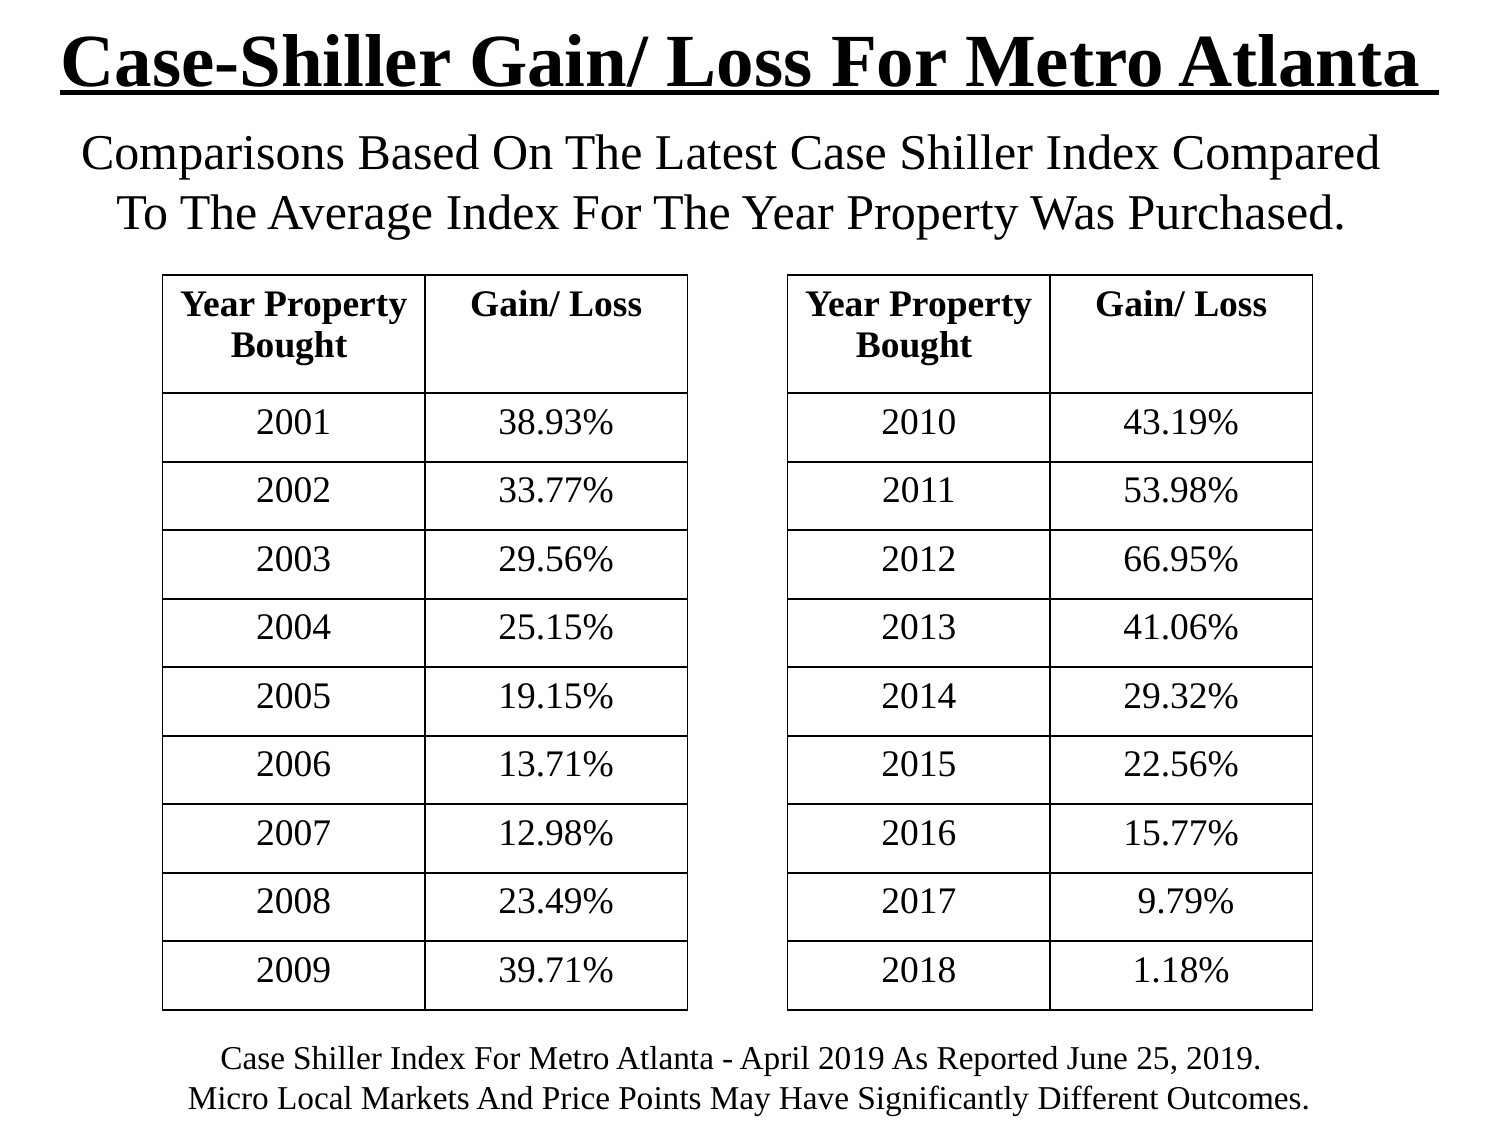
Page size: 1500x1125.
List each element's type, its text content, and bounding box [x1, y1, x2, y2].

table_cell 38.93% [426, 394, 687, 461]
table_cell 2017 [788, 874, 1049, 940]
table_cell 19.15% [426, 668, 687, 735]
table_cell 66.95% [1051, 531, 1312, 598]
table_cell 2013 [788, 600, 1049, 666]
table_cell 33.77% [426, 463, 687, 529]
table_cell 2007 [163, 805, 424, 872]
table_cell 41.06% [1051, 600, 1312, 666]
text_box Case-Shiller Gain/ Loss For Metro Atlanta [0, 24, 1500, 88]
table_cell 22.56% [1051, 737, 1312, 803]
table_cell 43.19% [1051, 394, 1312, 461]
table_cell 1.18% [1051, 942, 1312, 1009]
table_cell 2010 [788, 394, 1049, 461]
table_cell 2008 [163, 874, 424, 940]
table_cell 2001 [163, 394, 424, 461]
table_cell 53.98% [1051, 463, 1312, 529]
table_cell 2016 [788, 805, 1049, 872]
table_cell 2018 [788, 942, 1049, 1009]
table_cell 29.56% [426, 531, 687, 598]
table_header Gain/ Loss [426, 276, 687, 392]
table_header Gain/ Loss [1051, 276, 1312, 392]
table_cell 2004 [163, 600, 424, 666]
table_cell 2002 [163, 463, 424, 529]
table_header Year Property Bought [788, 276, 1049, 392]
table_cell 39.71% [426, 942, 687, 1009]
table_cell 2006 [163, 737, 424, 803]
table_cell 29.32% [1051, 668, 1312, 735]
table_cell 15.77% [1051, 805, 1312, 872]
table_cell 2009 [163, 942, 424, 1009]
table_header Year Property Bought [163, 276, 424, 392]
table_cell 2015 [788, 737, 1049, 803]
table_cell 13.71% [426, 737, 687, 803]
table_cell 2012 [788, 531, 1049, 598]
table_cell 9.79% [1051, 874, 1312, 940]
table_cell 23.49% [426, 874, 687, 940]
table_cell 2003 [163, 531, 424, 598]
text_box Case Shiller Index For Metro Atlanta - April 2019 As Reported June 25, 2019. Micro Local Markets And Price Points May Have Significantly Different Outcomes. [0, 1029, 1500, 1124]
table_cell 2005 [163, 668, 424, 735]
table_cell 2011 [788, 463, 1049, 529]
text_box Comparisons Based On The Latest Case Shiller Index Compared To The Average Index For The Year Property Was Purchased. [24, 112, 1450, 248]
table_cell 25.15% [426, 600, 687, 666]
table_cell 12.98% [426, 805, 687, 872]
table_cell 2014 [788, 668, 1049, 735]
